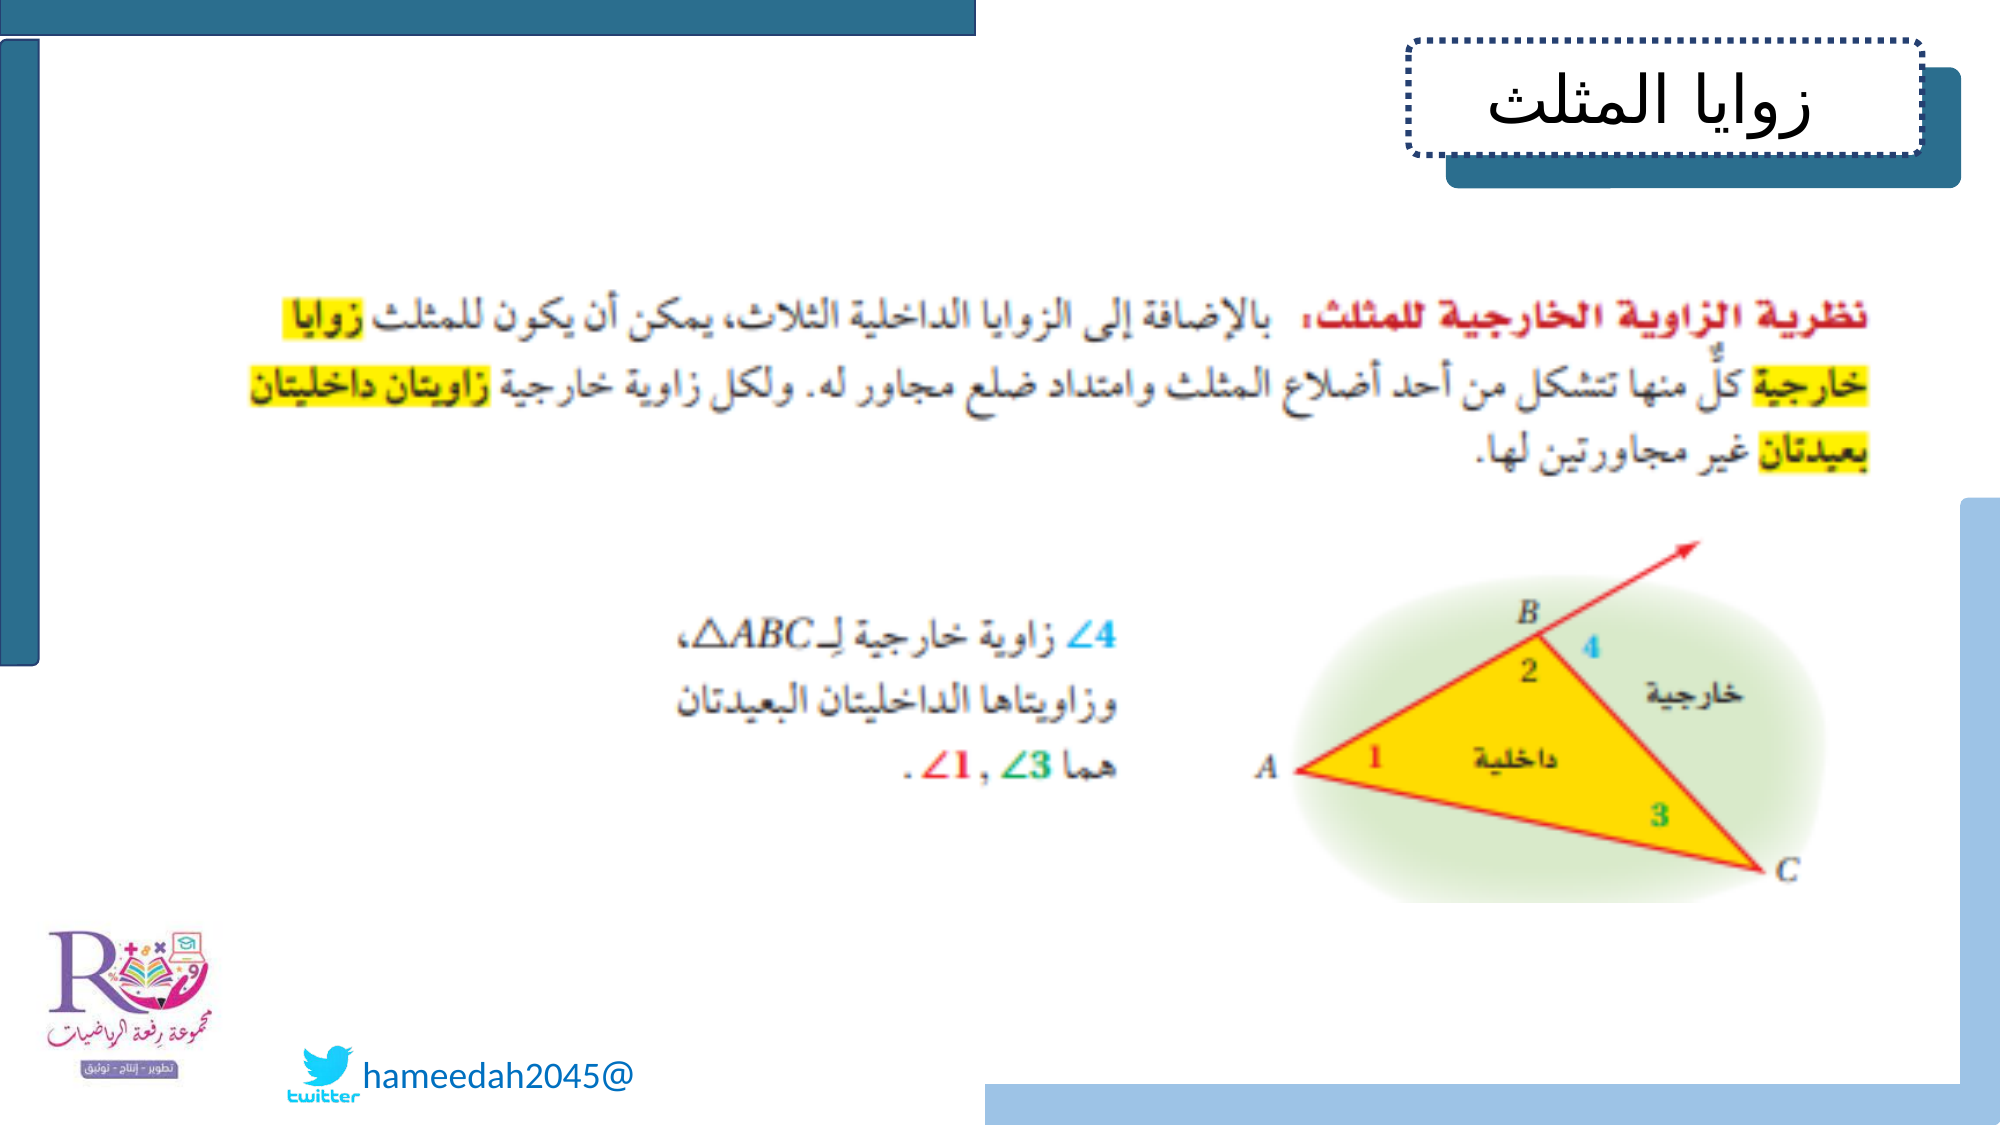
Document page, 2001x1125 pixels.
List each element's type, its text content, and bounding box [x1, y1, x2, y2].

text_box [1960, 497, 2000, 1125]
text_box زوايا المثلث [1316, 49, 1829, 145]
text_box @hameedah2045 [388, 1043, 650, 1104]
picture [0, 288, 1878, 1125]
text_box [1445, 67, 1962, 189]
text_box [0, 0, 976, 36]
text_box [0, 38, 40, 667]
text_box [1408, 40, 1923, 156]
text_box [985, 1084, 1962, 1125]
